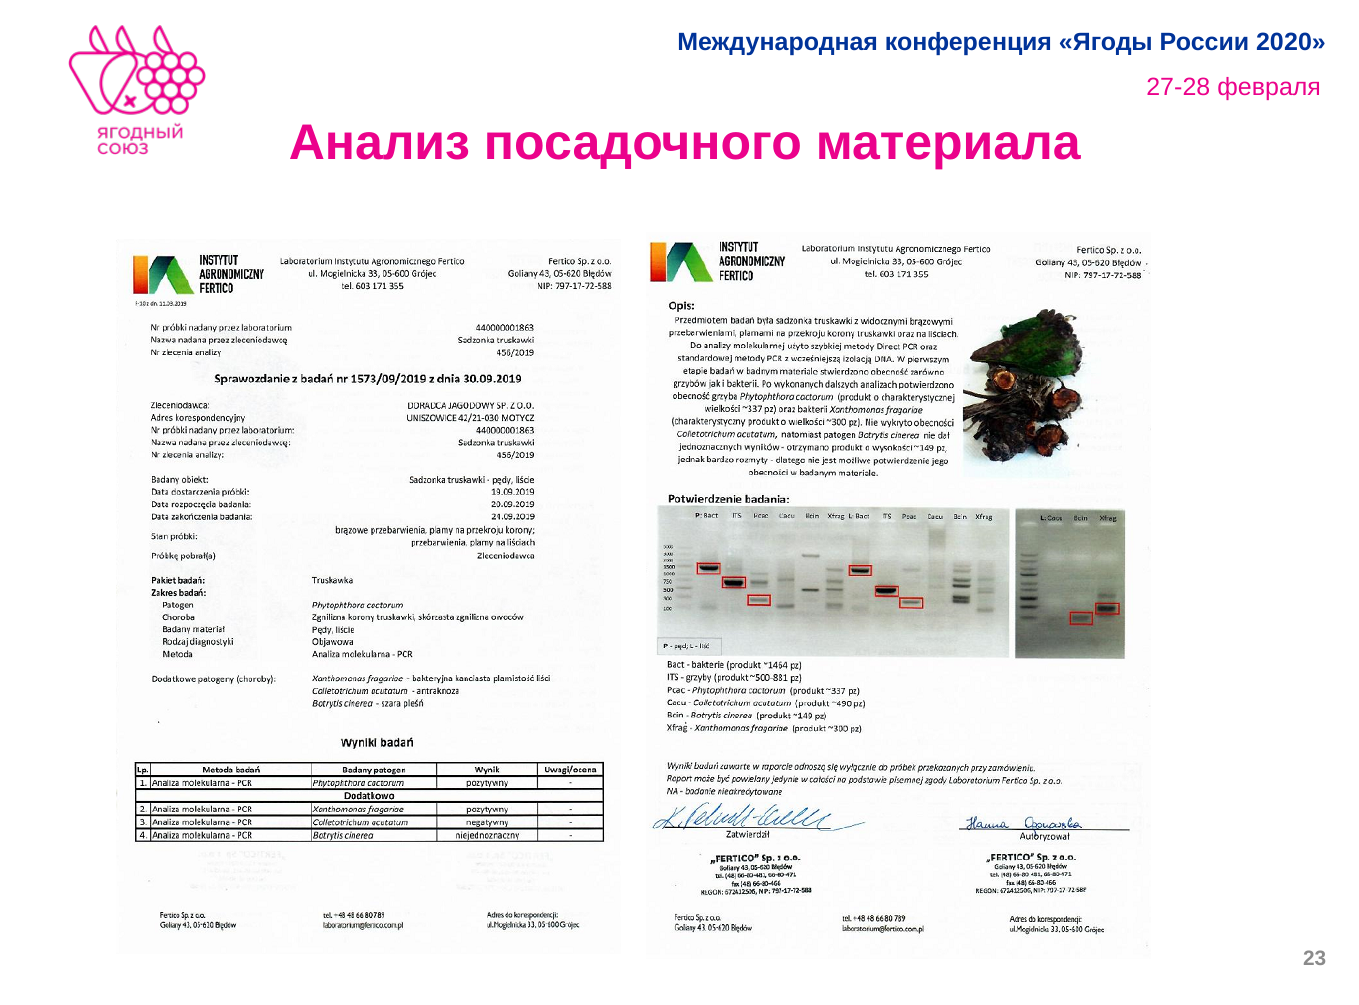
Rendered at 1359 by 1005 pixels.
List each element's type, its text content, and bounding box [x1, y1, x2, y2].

picture [116, 239, 621, 954]
title Анализ посадочного материала [11, 103, 1359, 221]
slide_number 23 [1021, 930, 1339, 985]
picture [51, 5, 219, 103]
picture [646, 232, 1151, 960]
